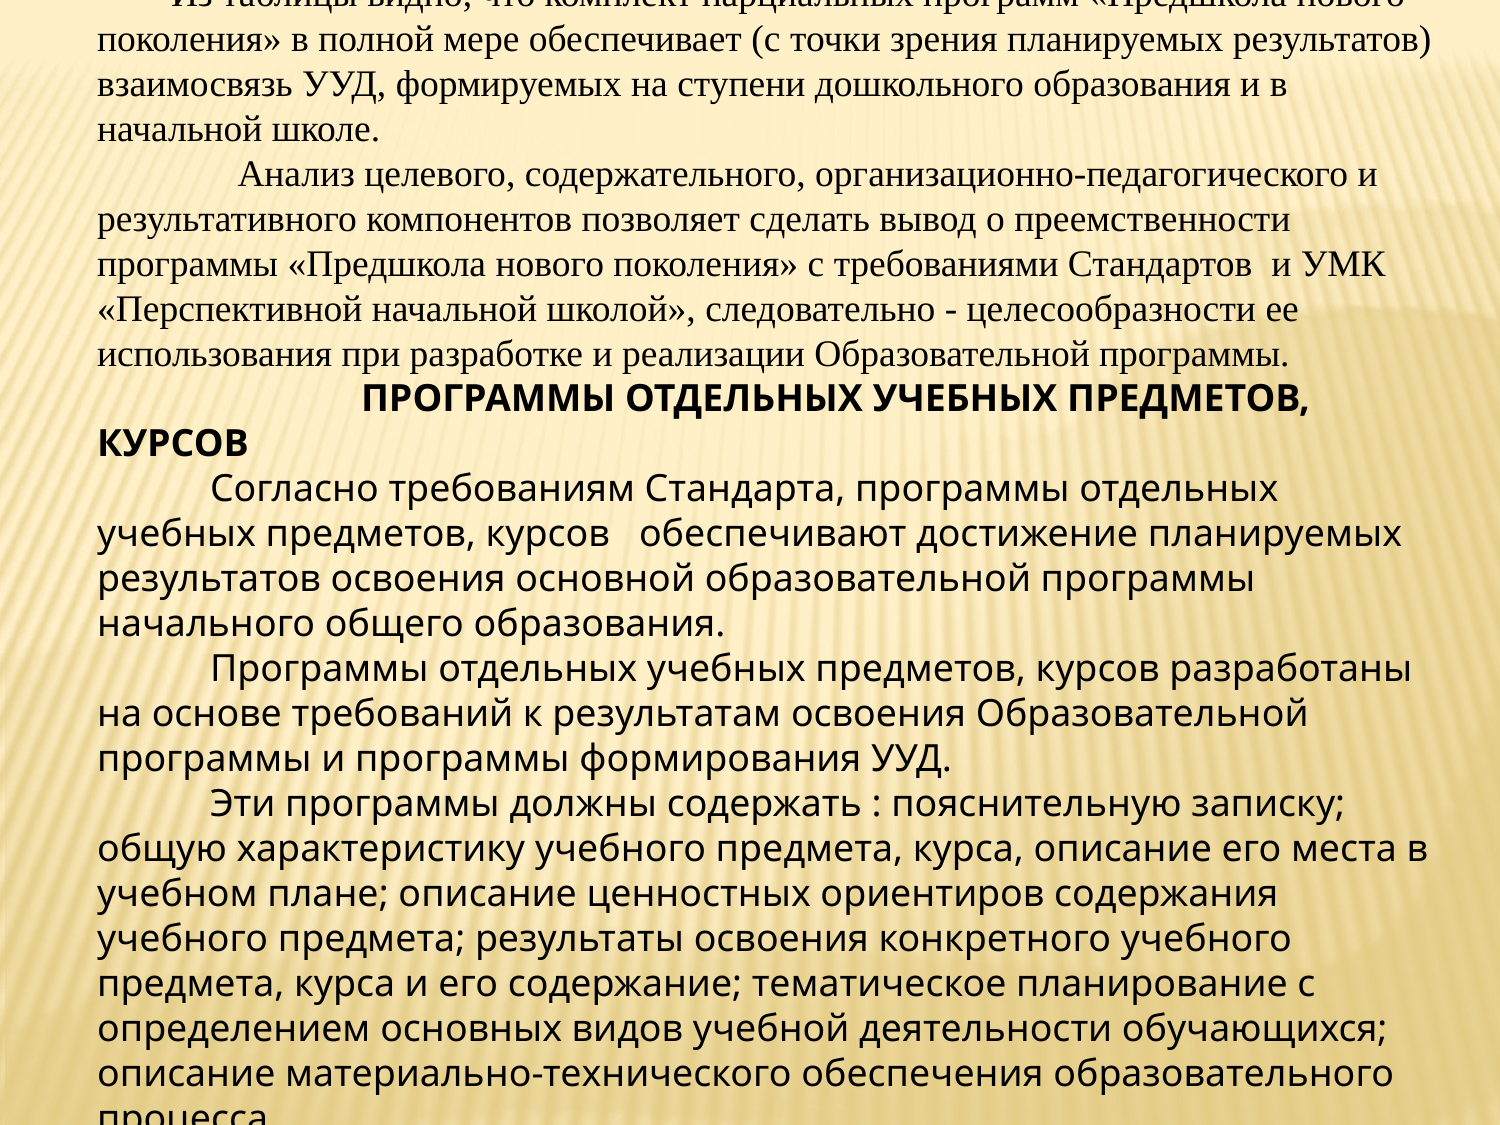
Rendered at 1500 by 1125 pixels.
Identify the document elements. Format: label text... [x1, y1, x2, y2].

text_box Из таблицы видно, что комплект парциальных программ «Предшкола нового поколения» в полной мере обеспечивает (с точки зрения планируемых результатов) взаимосвязь УУД, формируемых на ступени дошкольного образования и в начальной школе. Анализ целевого, содержательного, организационно-педагогического и результативного компонентов позволяет сделать вывод о преемственности программы «Предшкола нового поколения» с требованиями Стандартов и УМК «Перспективной начальной школой», следовательно - целесообразности ее использования при разработке и реализации Образовательной программы. ПРОГРАММЫ ОТДЕЛЬНЫХ УЧЕБНЫХ ПРЕДМЕТОВ, КУРСОВ Согласно требованиям Стандарта, программы отдельных учебных предметов, курсов обеспечивают достижение планируемых результатов освоения основной образовательной программы начального общего образования. Программы отдельных учебных предметов, курсов разработаны на основе требований к результатам освоения Образовательной программы и программы формирования УУД. Эти программы должны содержать : пояснительную записку; общую характеристику учебного предмета, курса, описание его места в учебном плане; описание ценностных ориентиров содержания учебного предмета; результаты освоения конкретного учебного предмета, курса и его содержание; тематическое планирование с определением основных видов учебной деятельности обучающихся; описание материально-технического обеспечения образовательного процесса. [82, 0, 1454, 1125]
